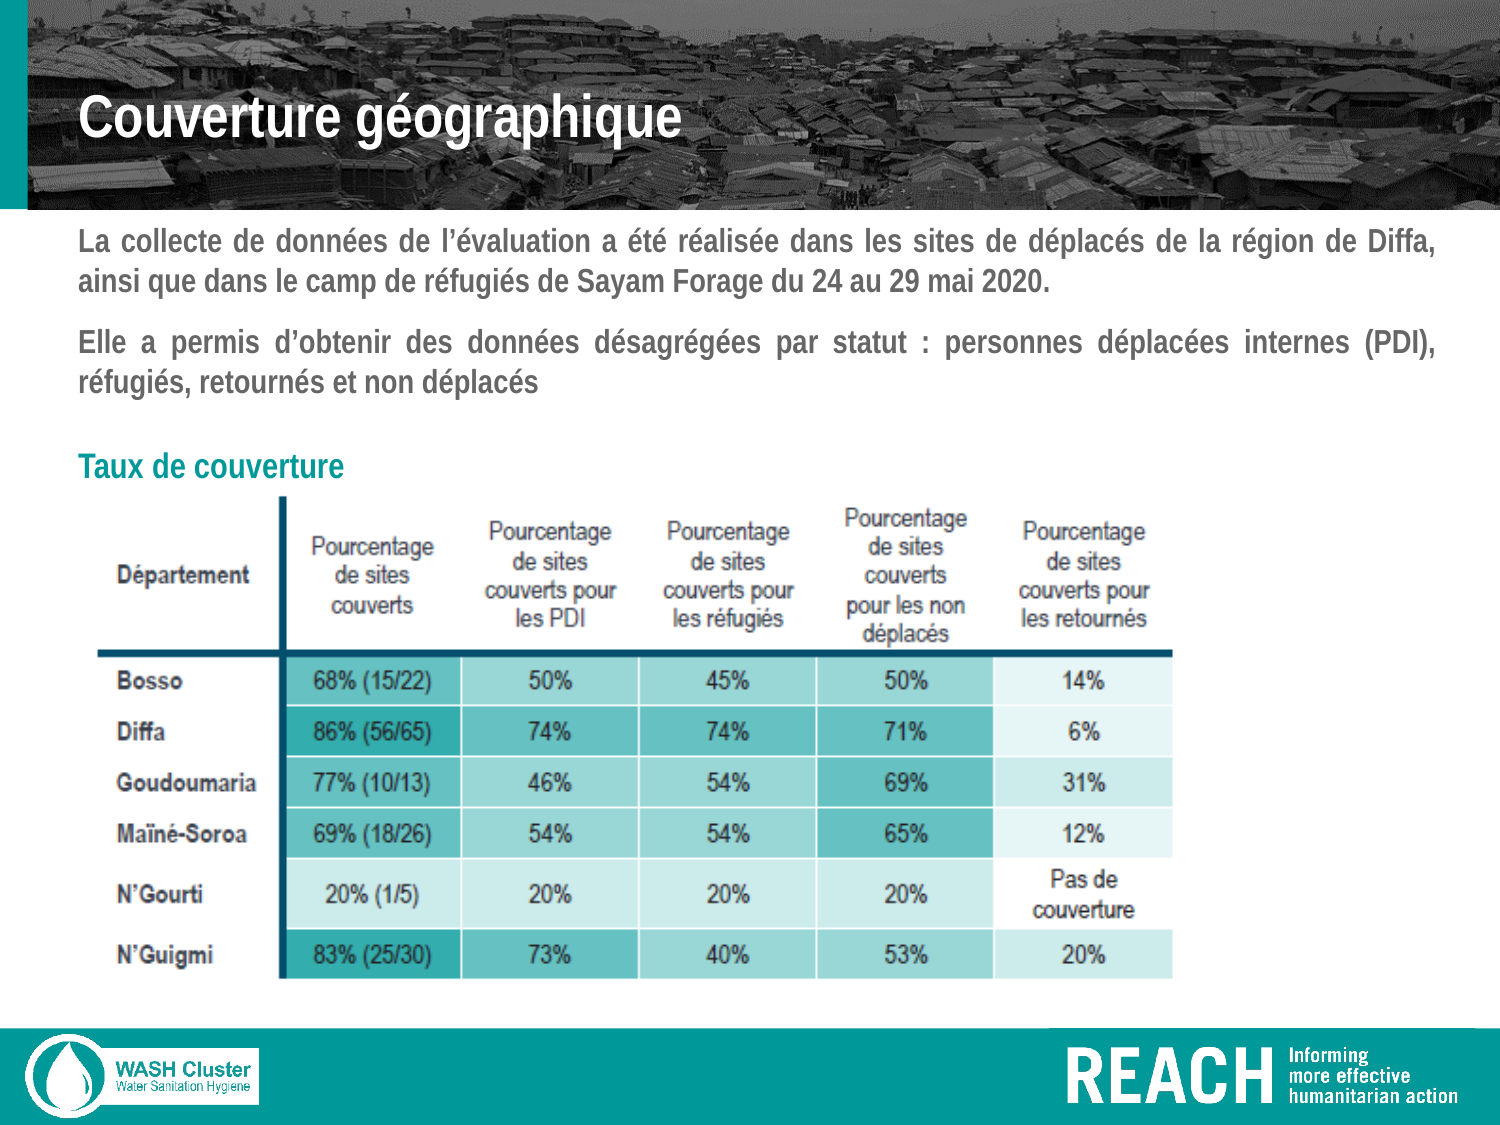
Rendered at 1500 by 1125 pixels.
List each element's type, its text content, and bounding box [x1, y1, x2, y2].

picture [27, 0, 1500, 210]
picture [1048, 1028, 1476, 1122]
picture [25, 1031, 259, 1119]
subtitle Taux de couverture [63, 406, 596, 494]
title Couverture géographique [63, 43, 1391, 163]
picture [82, 493, 1207, 981]
text_box La collecte de données de l’évaluation a été réalisée dans les sites de déplacés de la région de Diffa, ainsi que dans le camp de réfugiés de Sayam Forage du 24 au 29 mai 2020. Elle a permis d’obtenir des données désagrégées par statut : personnes déplacées internes (PDI), réfugiés, retournés et non déplacés [63, 256, 1453, 408]
